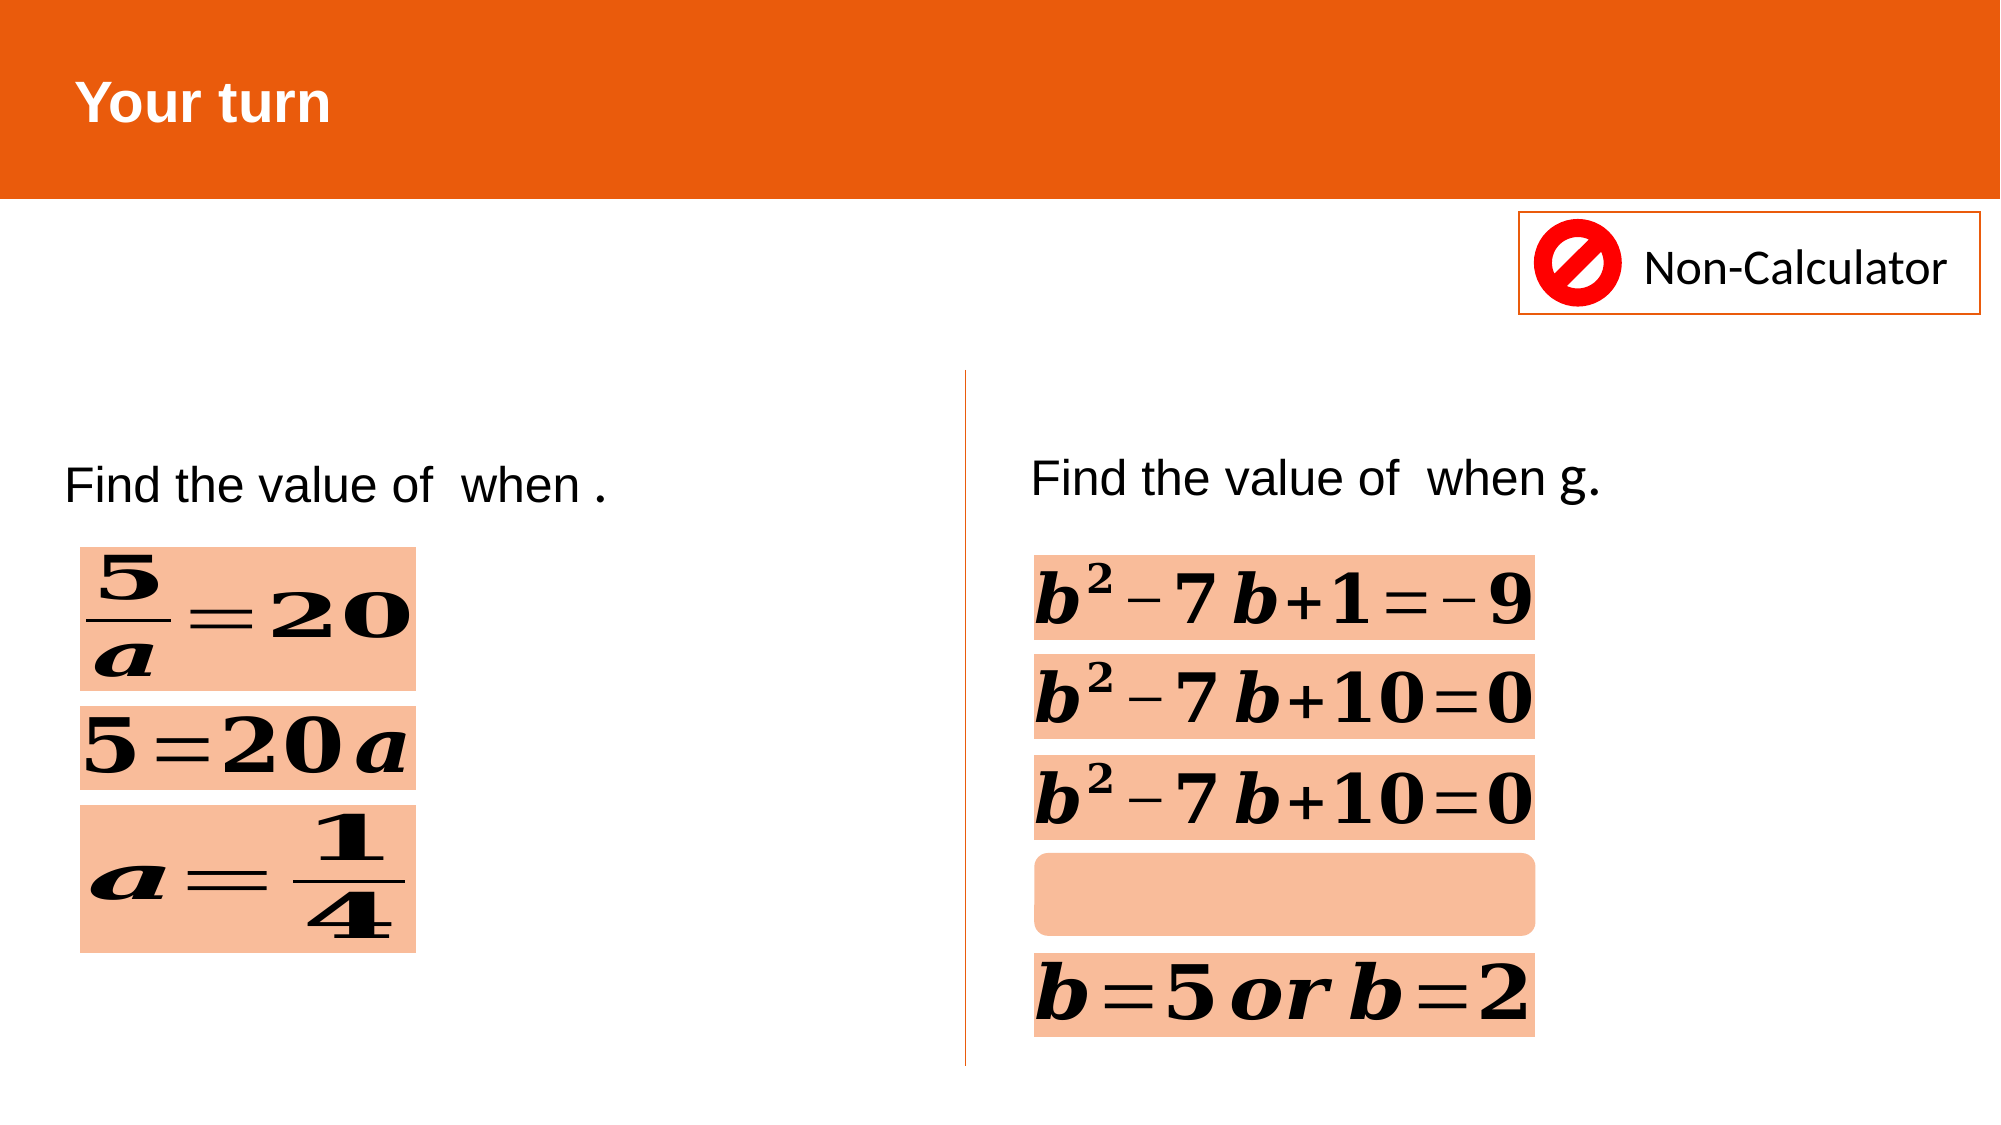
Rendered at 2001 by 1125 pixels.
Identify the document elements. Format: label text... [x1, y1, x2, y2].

text_box Your turn [0, 0, 2000, 199]
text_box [1519, 211, 2000, 314]
